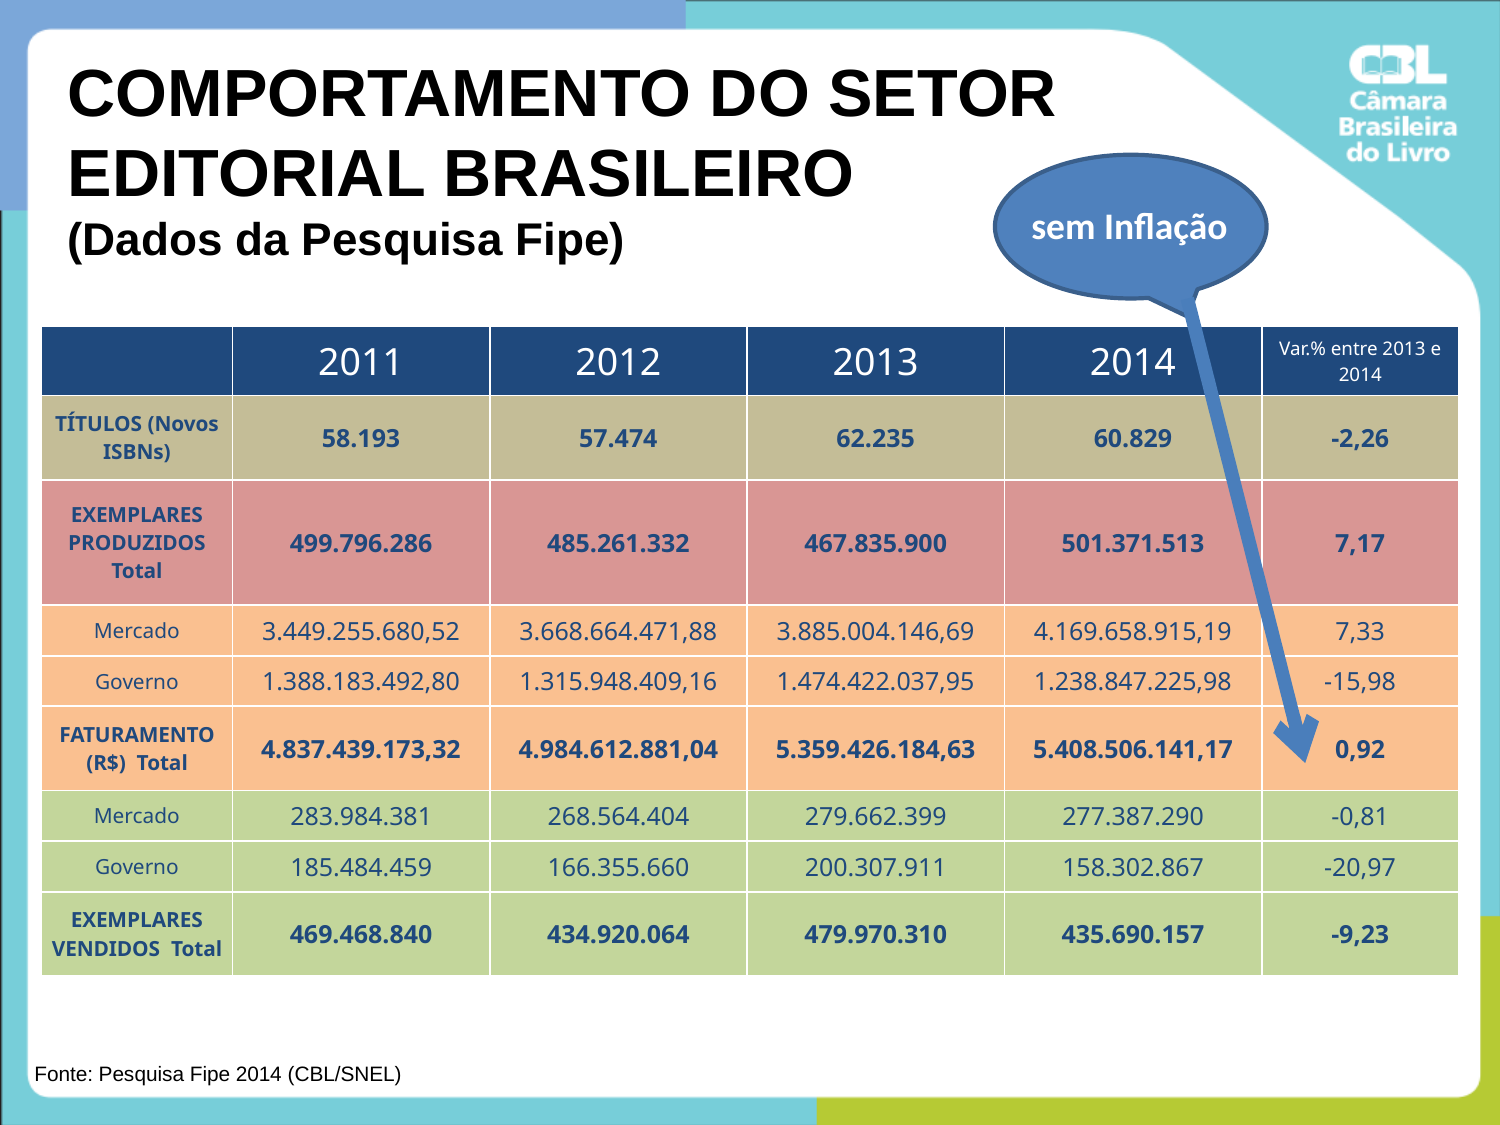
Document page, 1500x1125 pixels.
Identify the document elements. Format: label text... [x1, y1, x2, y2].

table_cell 4.837.439.173,32 [233, 707, 489, 790]
table_cell Governo [42, 657, 232, 705]
table_cell -15,98 [1310, 657, 1458, 705]
table_header 2013 [748, 327, 1004, 395]
table_cell -20,97 [1263, 842, 1458, 891]
table_cell 467.835.900 [748, 481, 1004, 604]
table_cell 5.359.426.184,63 [748, 707, 1004, 790]
table_cell 283.984.381 [233, 791, 489, 840]
table_cell 158.302.867 [1005, 842, 1261, 891]
table_cell 3.668.664.471,88 [491, 606, 746, 655]
table_cell 3.449.255.680,52 [233, 606, 489, 655]
table_cell Governo [42, 842, 232, 891]
table_cell 4.169.658.915,19 [1005, 606, 1181, 655]
table_cell 1.388.183.492,80 [233, 657, 489, 705]
table_cell Mercado [42, 606, 232, 655]
table_cell 7,33 [1310, 606, 1458, 655]
table_cell -0,81 [1263, 791, 1458, 840]
table_cell 185.484.459 [233, 842, 489, 891]
table_header Var.% entre 2013 e 2014 [1310, 327, 1458, 395]
table_header 2011 [233, 327, 489, 395]
table_cell 166.355.660 [491, 842, 746, 891]
table_cell 0,92 [1263, 707, 1458, 790]
table_cell 279.662.399 [748, 791, 1004, 840]
table_cell 501.371.513 [1005, 481, 1181, 604]
text_box sem Inflação [1009, 194, 1258, 255]
table_cell 1.238.847.225,98 [1005, 657, 1181, 705]
table_header 2012 [491, 327, 746, 395]
text_box [992, 152, 1269, 316]
table_cell 268.564.404 [491, 791, 746, 840]
table_cell 1.474.422.037,95 [748, 657, 1004, 705]
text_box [1186, 298, 1306, 764]
table_cell 434.920.064 [491, 893, 746, 975]
table_cell 5.408.506.141,17 [1005, 707, 1261, 790]
table_cell 57.474 [491, 396, 746, 479]
table_cell FATURAMENTO (R$) Total [42, 707, 232, 790]
table_cell Mercado [42, 791, 232, 840]
table_header [42, 327, 232, 395]
text_box COMPORTAMENTO DO SETOR EDITORIAL BRASILEIRO (Dados da Pesquisa Fipe) [53, 42, 1306, 273]
table_cell 60.829 [1005, 396, 1181, 479]
table_cell 58.193 [233, 396, 489, 479]
table_cell 499.796.286 [233, 481, 489, 604]
table_cell -9,23 [1263, 893, 1458, 975]
table_cell EXEMPLARES PRODUZIDOS Total [42, 481, 232, 604]
table_cell 469.468.840 [233, 893, 489, 975]
table_cell EXEMPLARES VENDIDOS Total [42, 893, 232, 975]
table_cell TÍTULOS (Novos ISBNs) [42, 396, 232, 479]
table_cell 200.307.911 [748, 842, 1004, 891]
table_cell 62.235 [748, 396, 1004, 479]
table_cell 485.261.332 [491, 481, 746, 604]
text_box Fonte: Pesquisa Fipe 2014 (CBL/SNEL) [19, 1053, 417, 1094]
table_header 2014 [1005, 327, 1181, 395]
table_cell 277.387.290 [1005, 791, 1261, 840]
table_cell 479.970.310 [748, 893, 1004, 975]
table_cell 4.984.612.881,04 [491, 707, 746, 790]
table_cell 1.315.948.409,16 [491, 657, 746, 705]
table_cell 3.885.004.146,69 [748, 606, 1004, 655]
table_cell 435.690.157 [1005, 893, 1261, 975]
table_cell 7,17 [1310, 481, 1458, 604]
table_cell -2,26 [1310, 396, 1458, 479]
